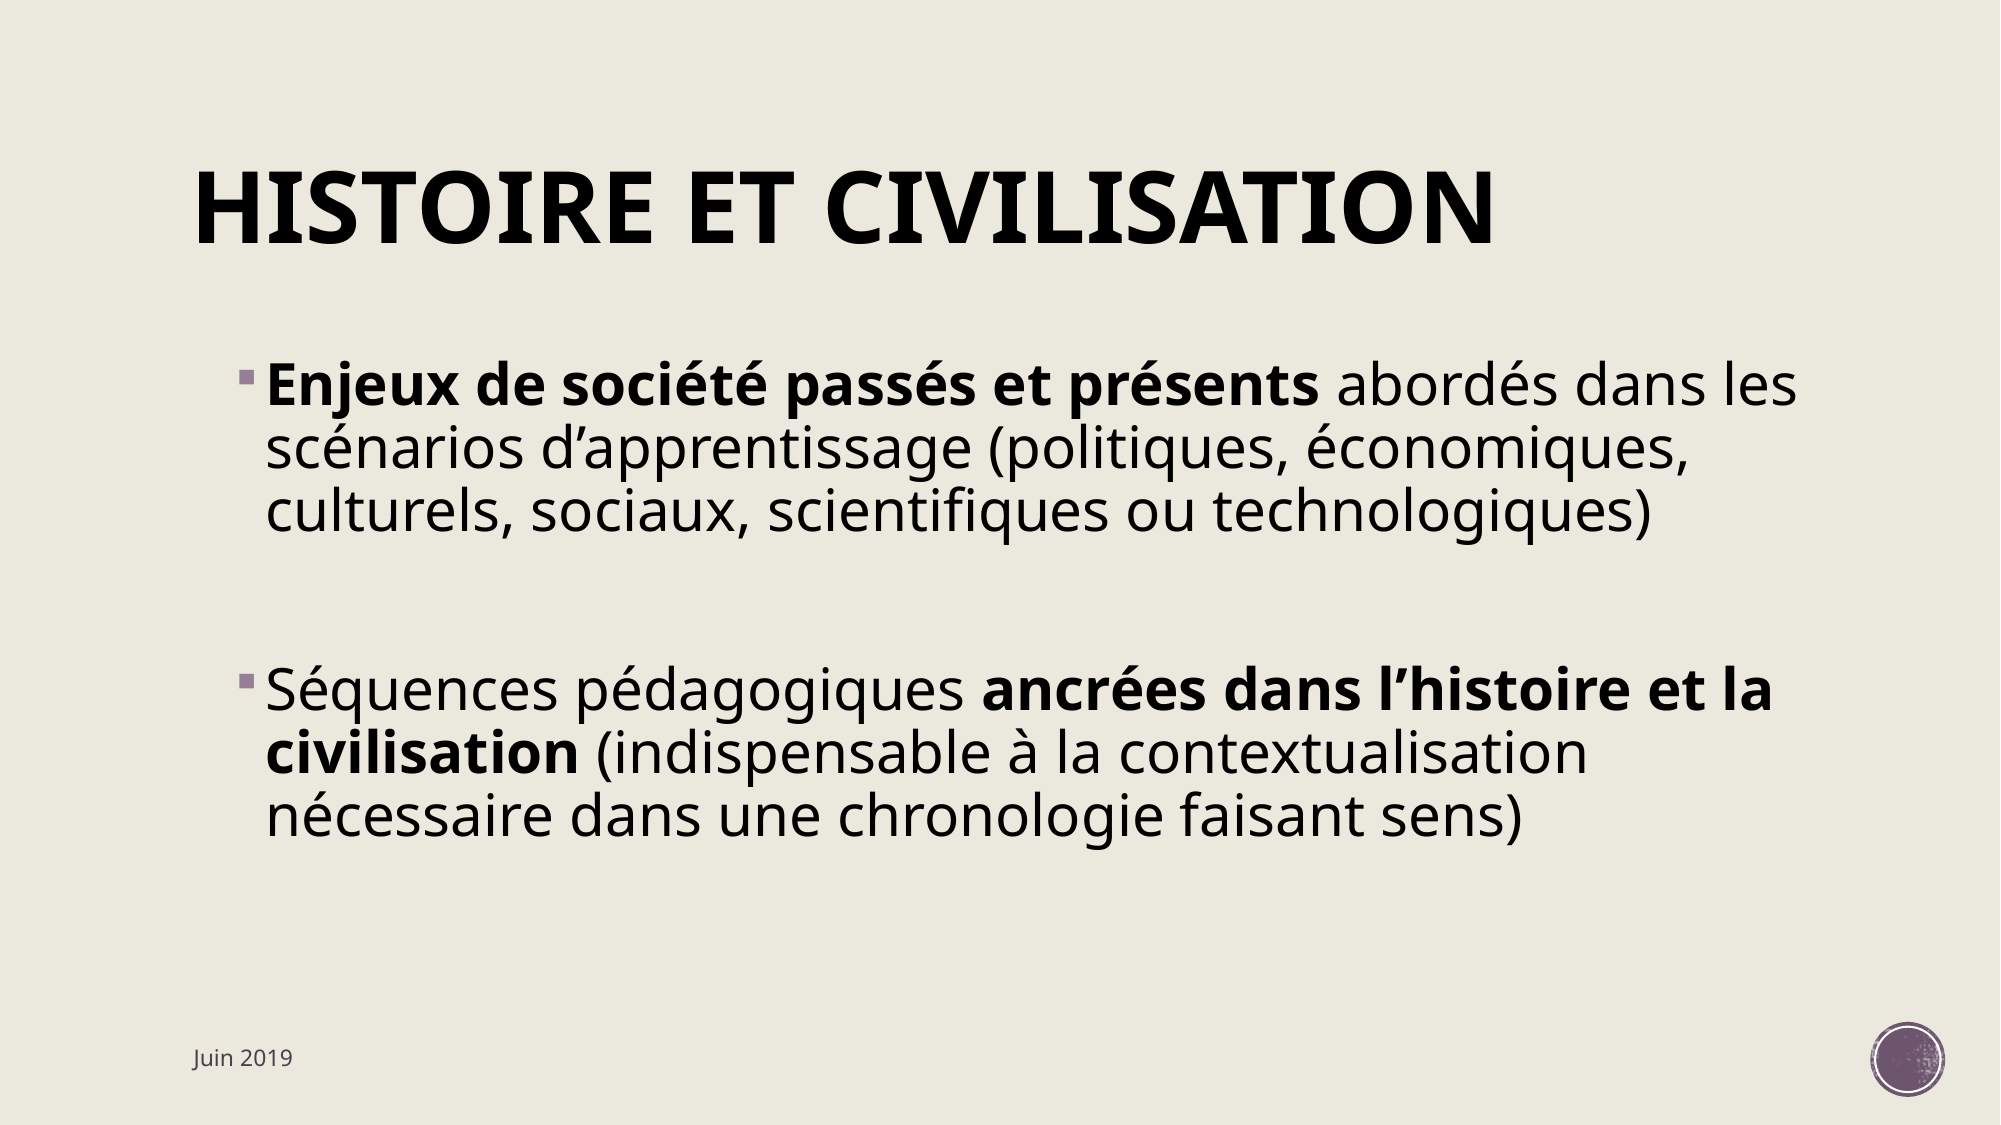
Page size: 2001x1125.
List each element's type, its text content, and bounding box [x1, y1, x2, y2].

title HISTOIRE ET CIVILISATION [175, 79, 1826, 344]
footer Juin 2019 [178, 1028, 1217, 1089]
list Enjeux de société passés et présents abordés dans les scénarios d’apprentissage (politiques, économiques, culturels, sociaux, scientifiques ou technologiques) Séquences pédagogiques ancrées dans l’histoire et la civilisation (indispensable à la contextualisation nécessaire dans une chronologie faisant sens) [175, 348, 1826, 1013]
